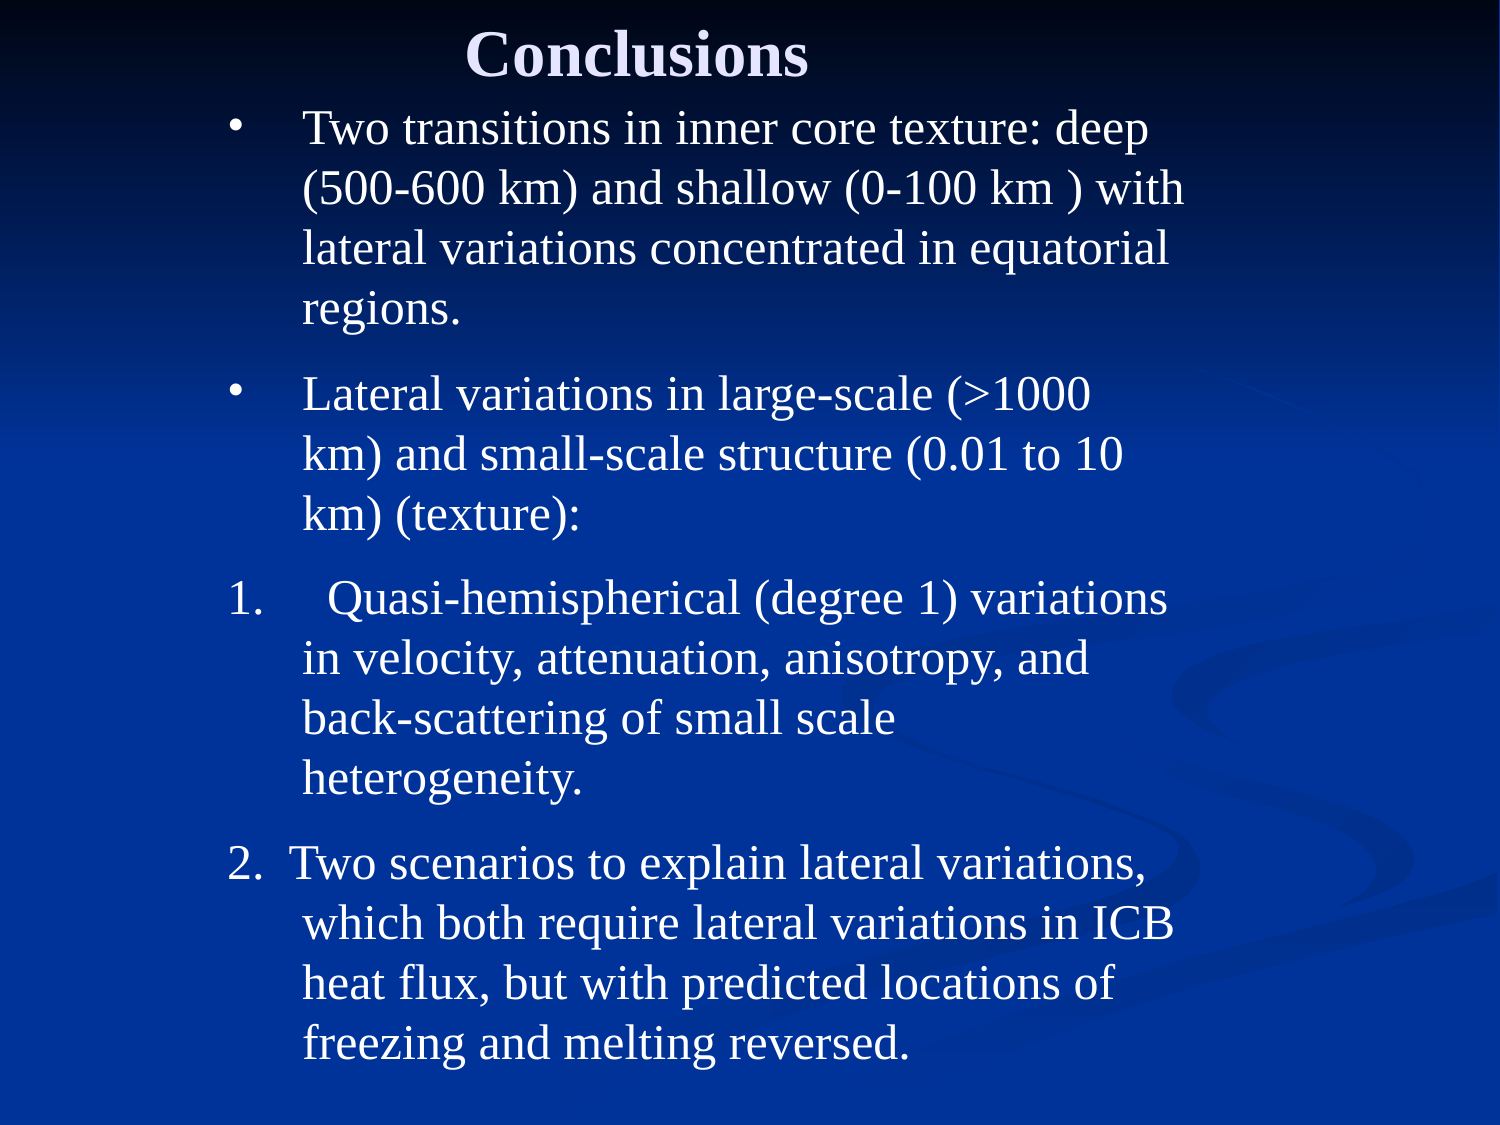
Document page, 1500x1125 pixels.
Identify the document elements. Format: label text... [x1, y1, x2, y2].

text_box Two transitions in inner core texture: deep (500-600 km) and shallow (0-100 km ) with lateral variations concentrated in equatorial regions. Lateral variations in large-scale (>1000 km) and small-scale structure (0.01 to 10 km) (texture): Quasi-hemispherical (degree 1) variations in velocity, attenuation, anisotropy, and back-scattering of small scale heterogeneity. 2. Two scenarios to explain lateral variations, which both require lateral variations in ICB heat flux, but with predicted locations of freezing and melting reversed. [212, 87, 1200, 1078]
text_box Conclusions [449, 2, 825, 87]
